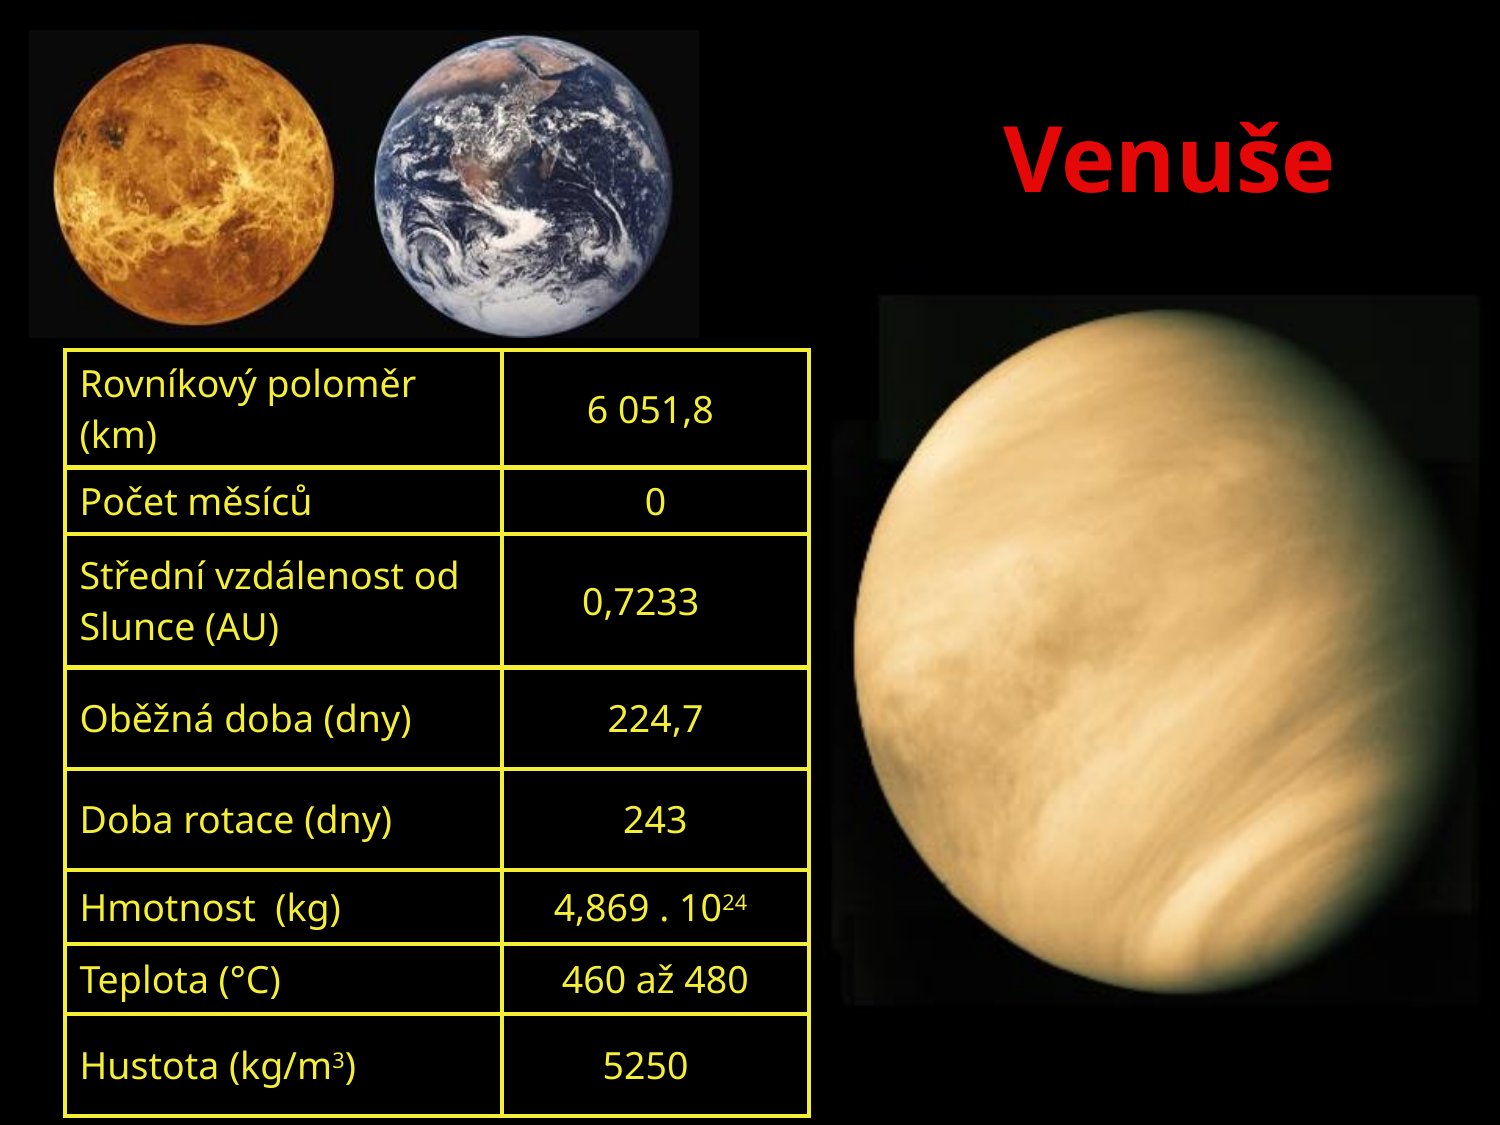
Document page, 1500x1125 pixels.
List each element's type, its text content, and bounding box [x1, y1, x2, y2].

table_cell 0 [504, 470, 807, 532]
picture [29, 30, 700, 339]
table_cell 0,7233 [504, 536, 807, 665]
table_cell 5250 [504, 1016, 807, 1114]
table_cell Oběžná doba (dny) [67, 670, 500, 767]
table_cell 460 až 480 [504, 946, 807, 1012]
title Venuše [962, 66, 1378, 245]
table_cell Hmotnost (kg) [67, 872, 500, 942]
table_cell Počet měsíců [67, 470, 500, 532]
table_cell 4,869 . 1024 [504, 872, 807, 942]
table_cell Střední vzdálenost od Slunce (AU) [67, 536, 500, 665]
table_cell Doba rotace (dny) [67, 771, 500, 868]
table_header Rovníkový poloměr (km) [67, 352, 500, 465]
table_cell Hustota (kg/m3) [67, 1016, 500, 1114]
table_cell Teplota (°C) [67, 946, 500, 1012]
table_cell 224,7 [504, 670, 807, 767]
table_cell 243 [504, 771, 807, 868]
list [815, 266, 1500, 1036]
table_header 6 051,8 [504, 352, 807, 465]
